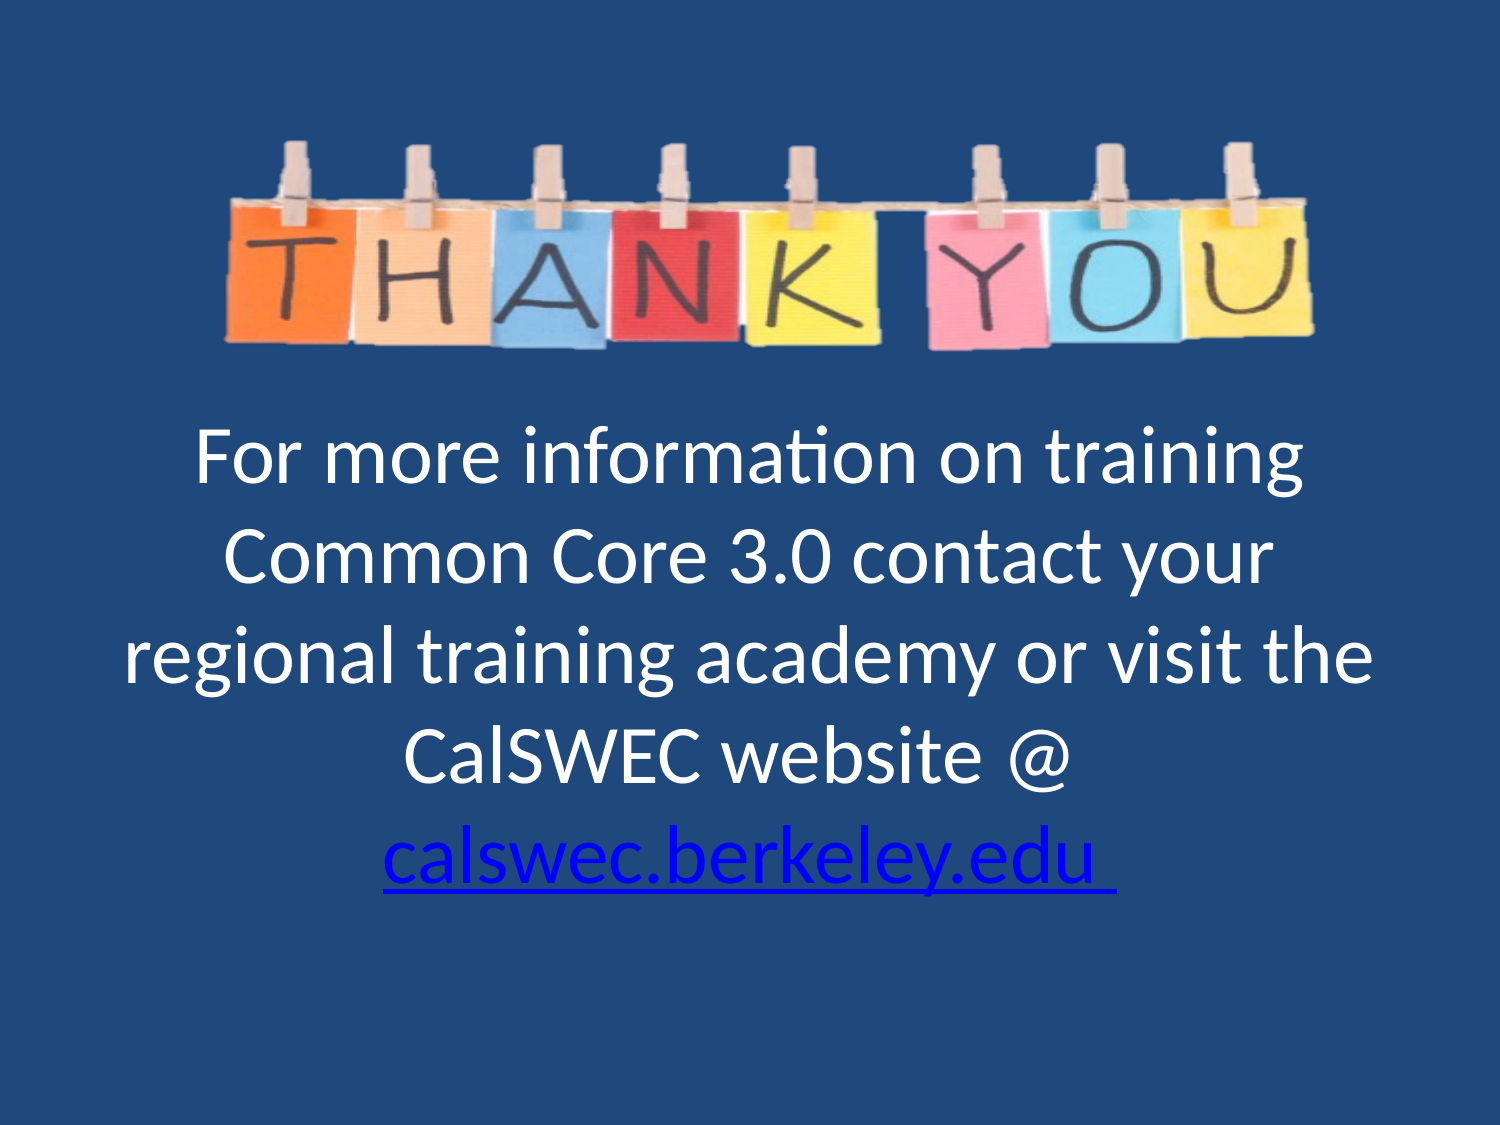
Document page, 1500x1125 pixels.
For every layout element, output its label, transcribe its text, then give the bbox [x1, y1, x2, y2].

picture [0, 12, 1500, 638]
title For more information on training Common Core 3.0 contact your regional training academy or visit the CalSWEC website @ calswec.berkeley.edu [75, 646, 1425, 838]
